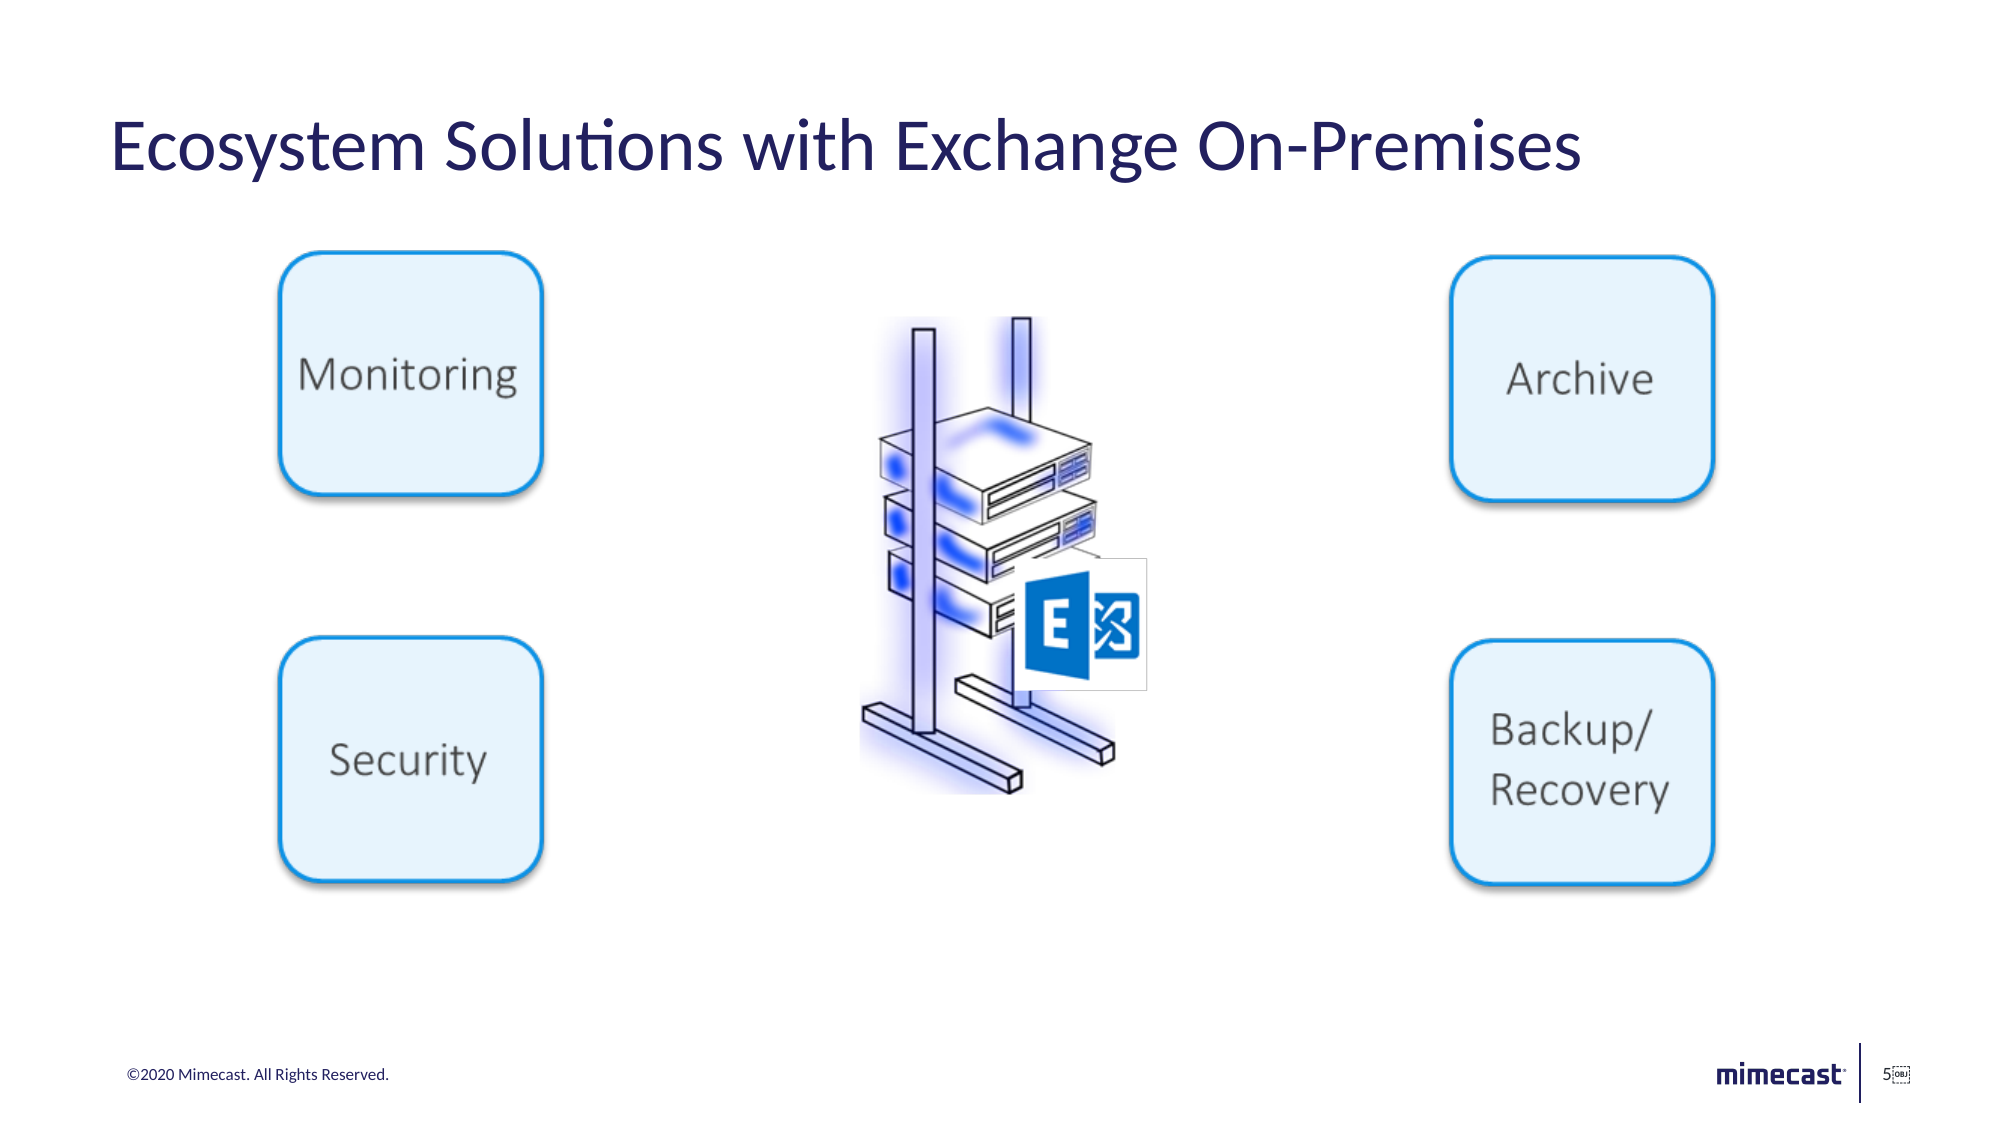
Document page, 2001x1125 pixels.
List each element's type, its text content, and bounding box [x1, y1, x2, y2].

title Ecosystem Solutions with Exchange On-Premises [110, 79, 1837, 202]
picture [1699, 1049, 1859, 1097]
picture [266, 246, 1726, 904]
